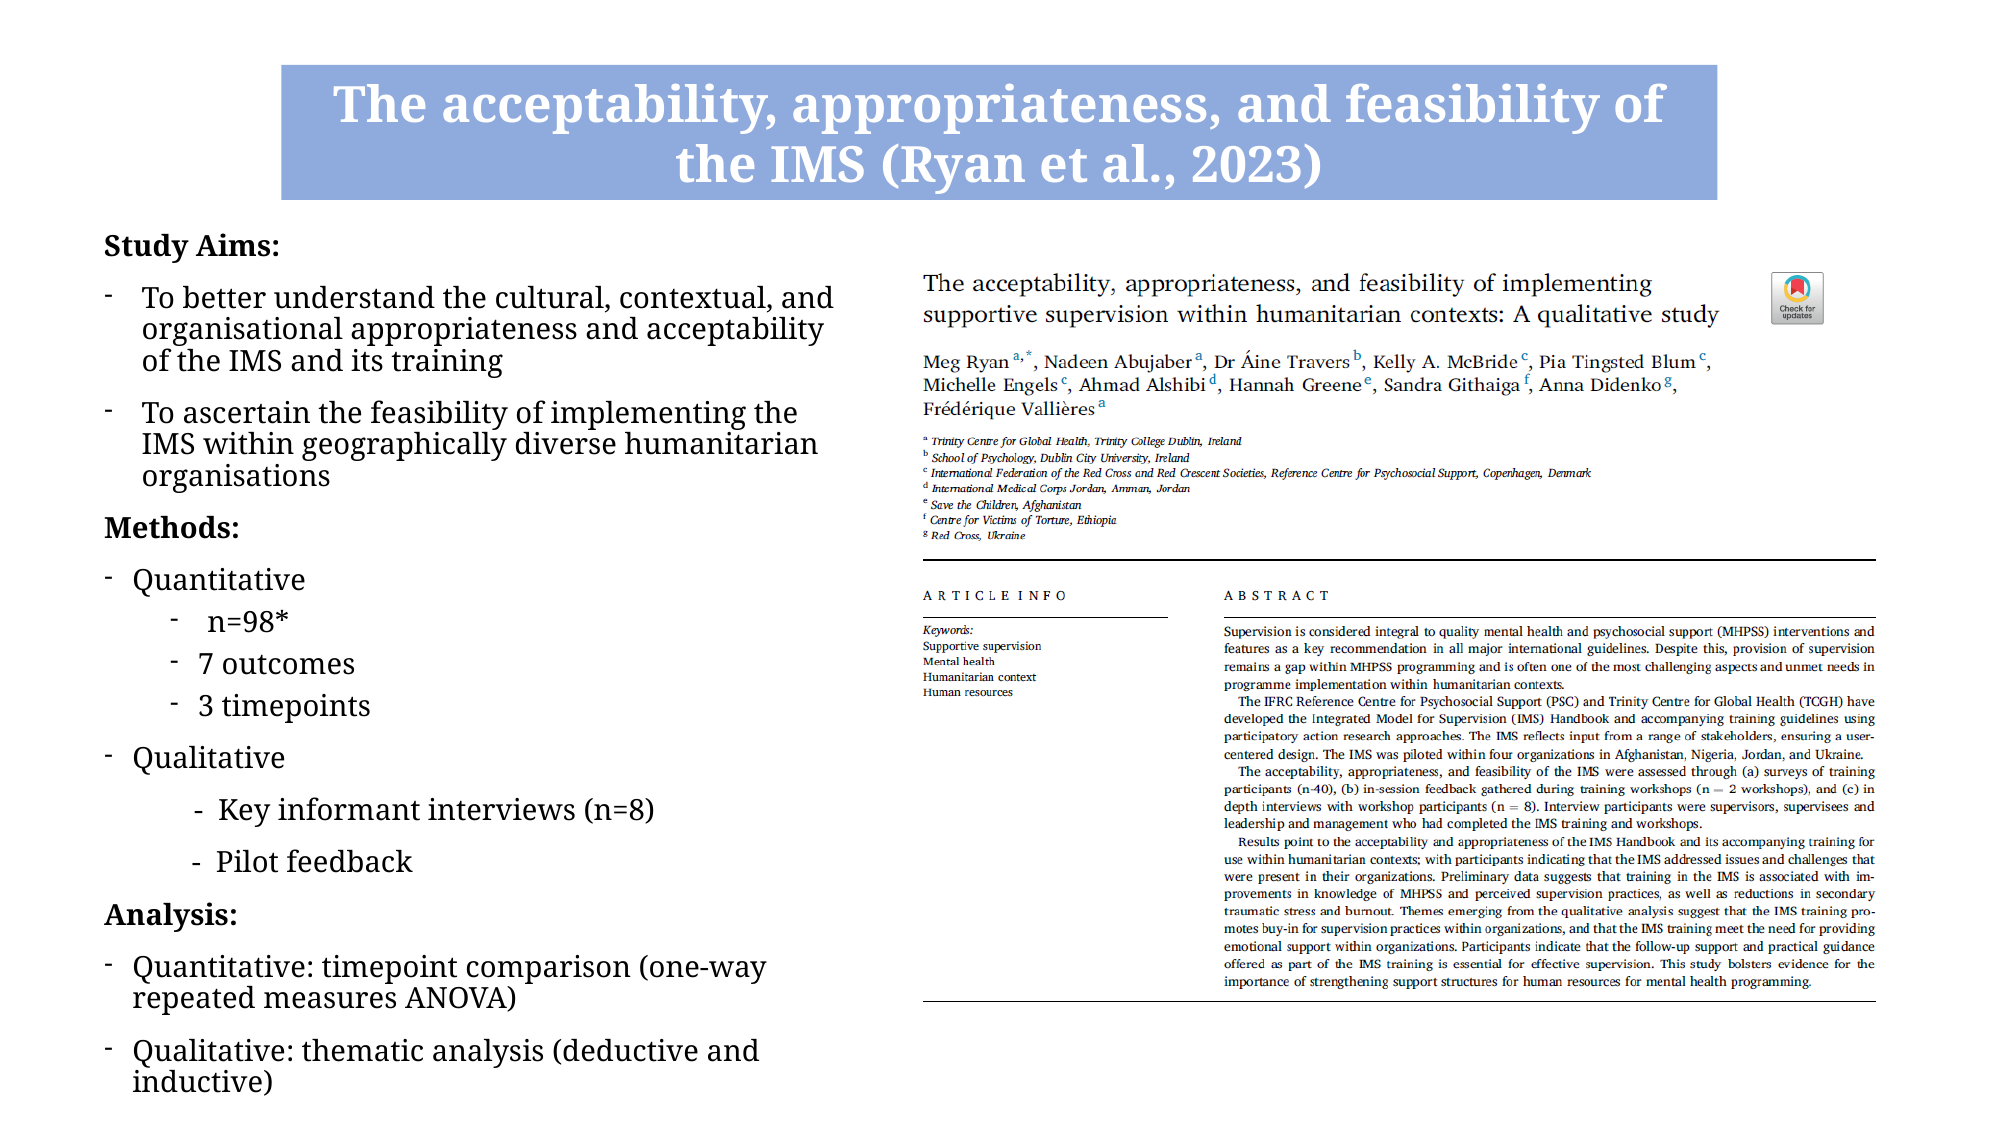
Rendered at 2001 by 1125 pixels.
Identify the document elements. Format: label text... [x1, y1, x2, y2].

list Study Aims: To better understand the cultural, contextual, and organisational appropriateness and acceptability of the IMS and its training To ascertain the feasibility of implementing the IMS within geographically diverse humanitarian organisations Methods: Quantitative n=98* 7 outcomes 3 timepoints Qualitative - Key informant interviews (n=8) - Pilot feedback Analysis: Quantitative: timepoint comparison (one-way repeated measures ANOVA) Qualitative: thematic analysis (deductive and inductive) [89, 324, 861, 966]
text_box The acceptability, appropriateness, and feasibility of the IMS (Ryan et al., 2023) [281, 64, 1718, 200]
picture [916, 263, 1884, 1015]
